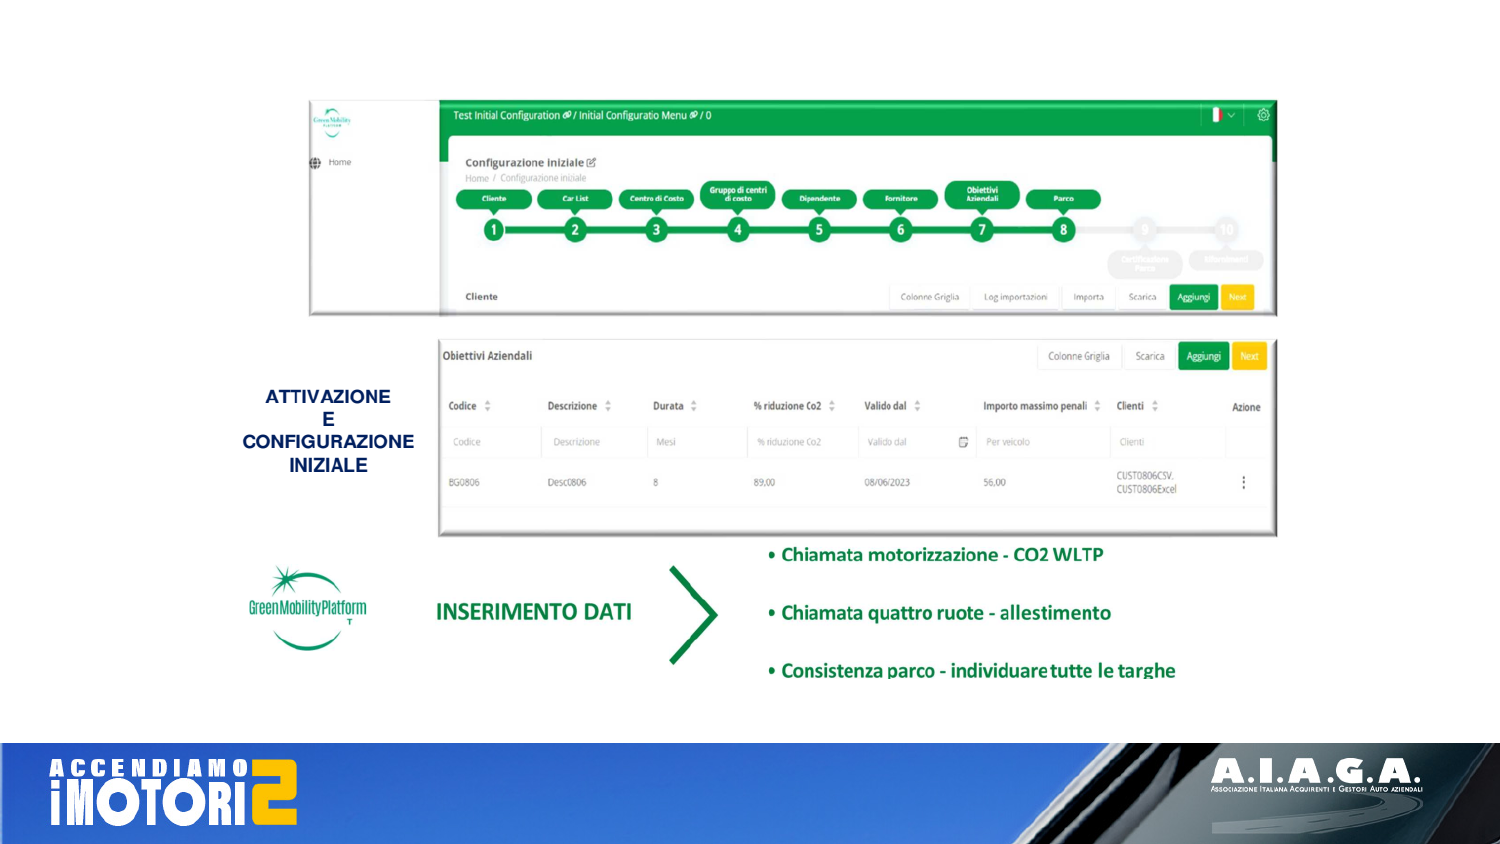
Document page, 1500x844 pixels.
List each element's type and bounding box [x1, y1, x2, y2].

picture [0, 743, 1500, 844]
title [43, 11, 1129, 175]
picture [216, 81, 1284, 679]
